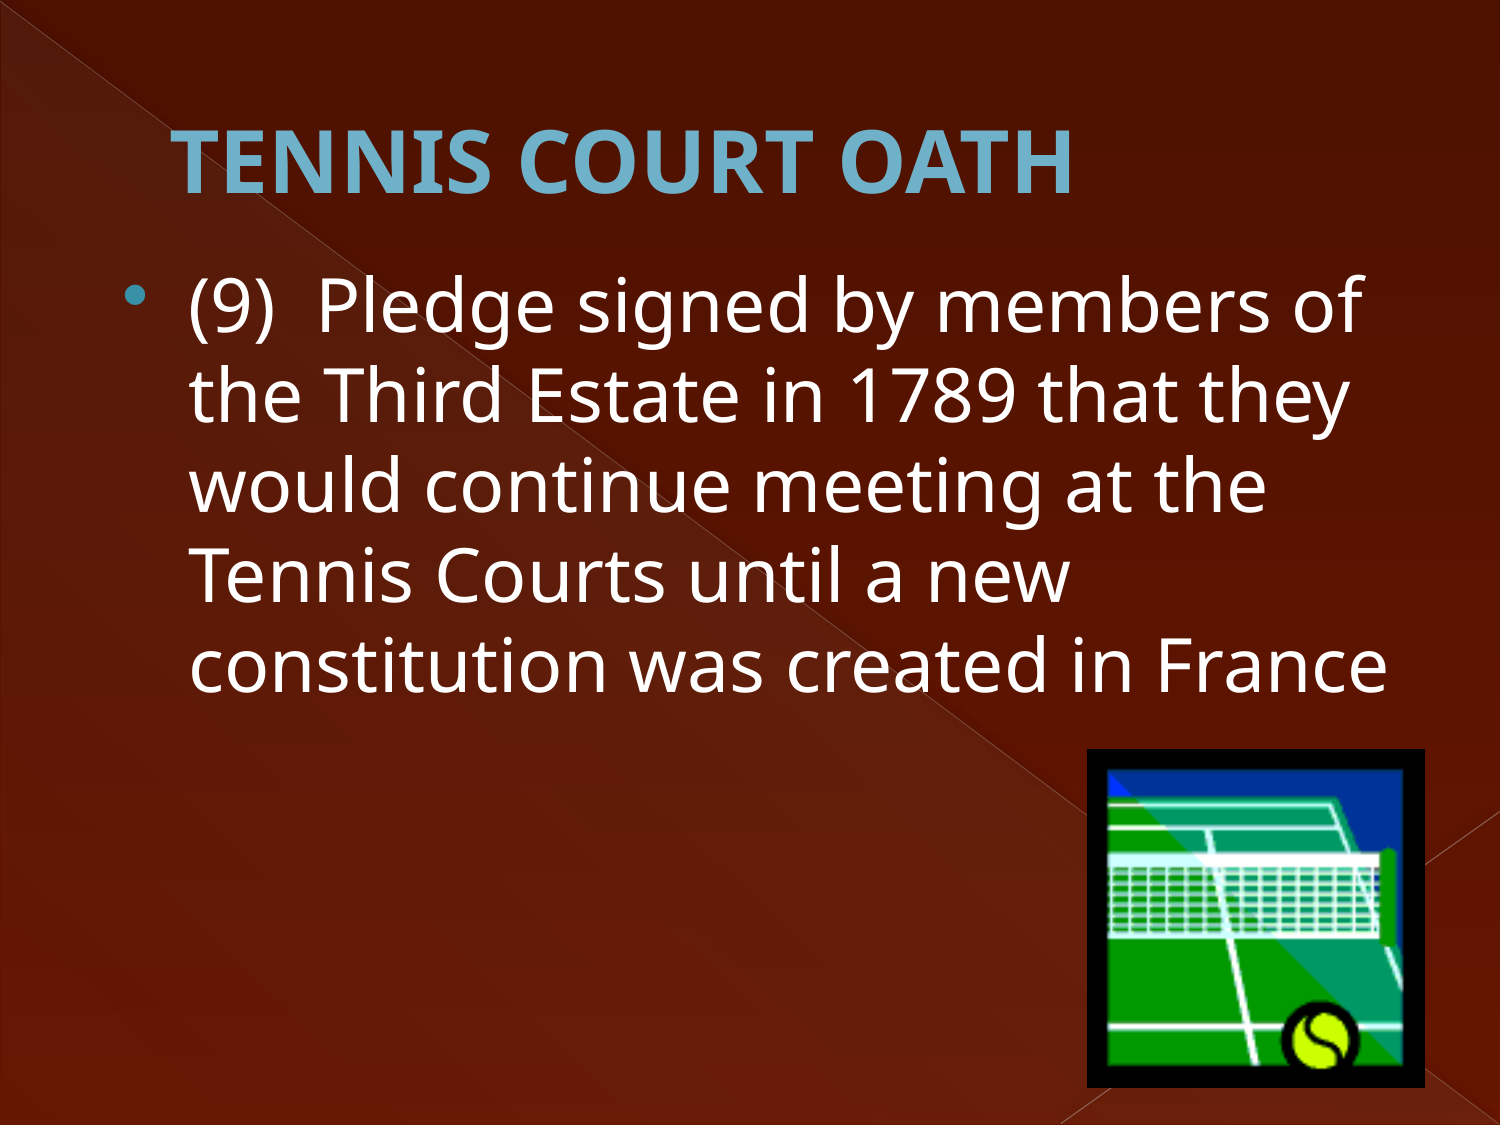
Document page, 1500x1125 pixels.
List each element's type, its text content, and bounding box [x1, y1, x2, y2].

title TENNIS COURT OATH [75, 43, 1425, 274]
list (9) Pledge signed by members of the Third Estate in 1789 that they would continue meeting at the Tennis Courts until a new constitution was created in France [99, 249, 1413, 950]
picture [1087, 749, 1426, 1088]
